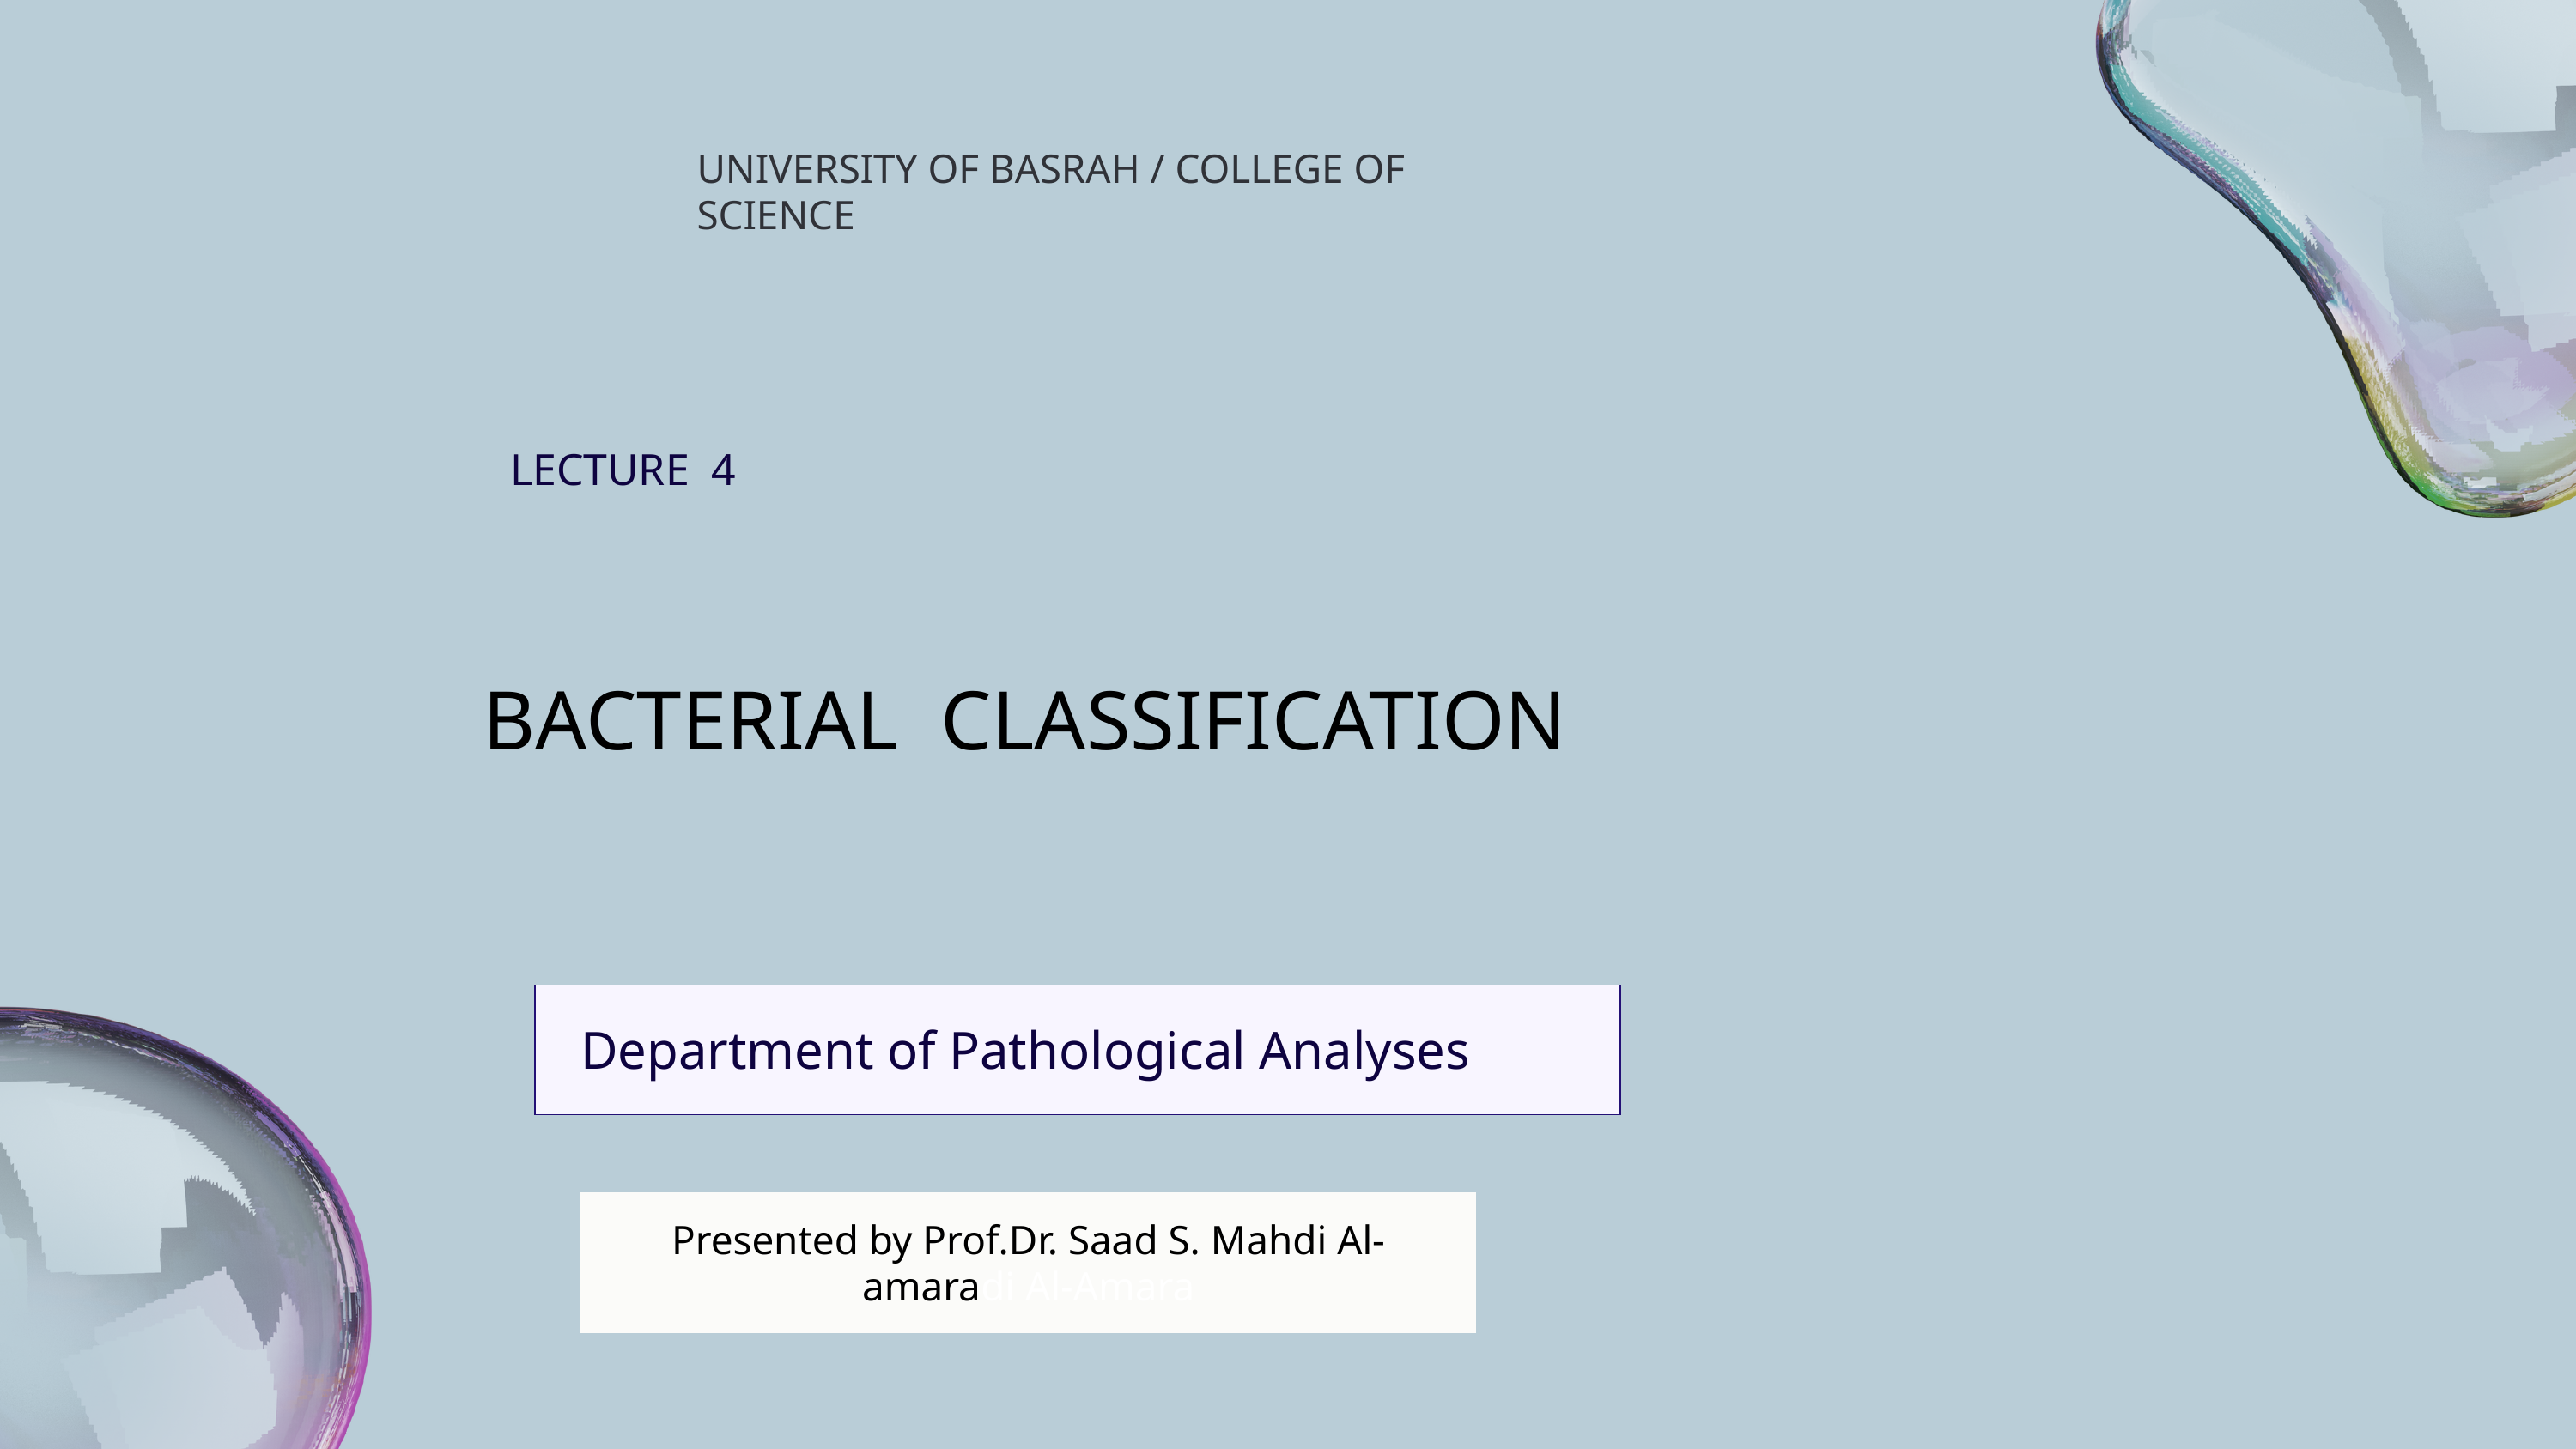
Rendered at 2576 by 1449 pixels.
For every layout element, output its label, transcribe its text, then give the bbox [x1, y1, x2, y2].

text_box [0, 1006, 372, 1449]
text_box LECTURE 4 [510, 451, 1775, 494]
text_box BACTERIAL CLASSIFICATION [483, 663, 1917, 991]
text_box UNIVERSITY OF BASRAH / COLLEGE OF SCIENCE [696, 144, 1551, 238]
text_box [534, 985, 1621, 1115]
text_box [580, 1191, 1477, 1333]
text_box [2095, 0, 2576, 518]
